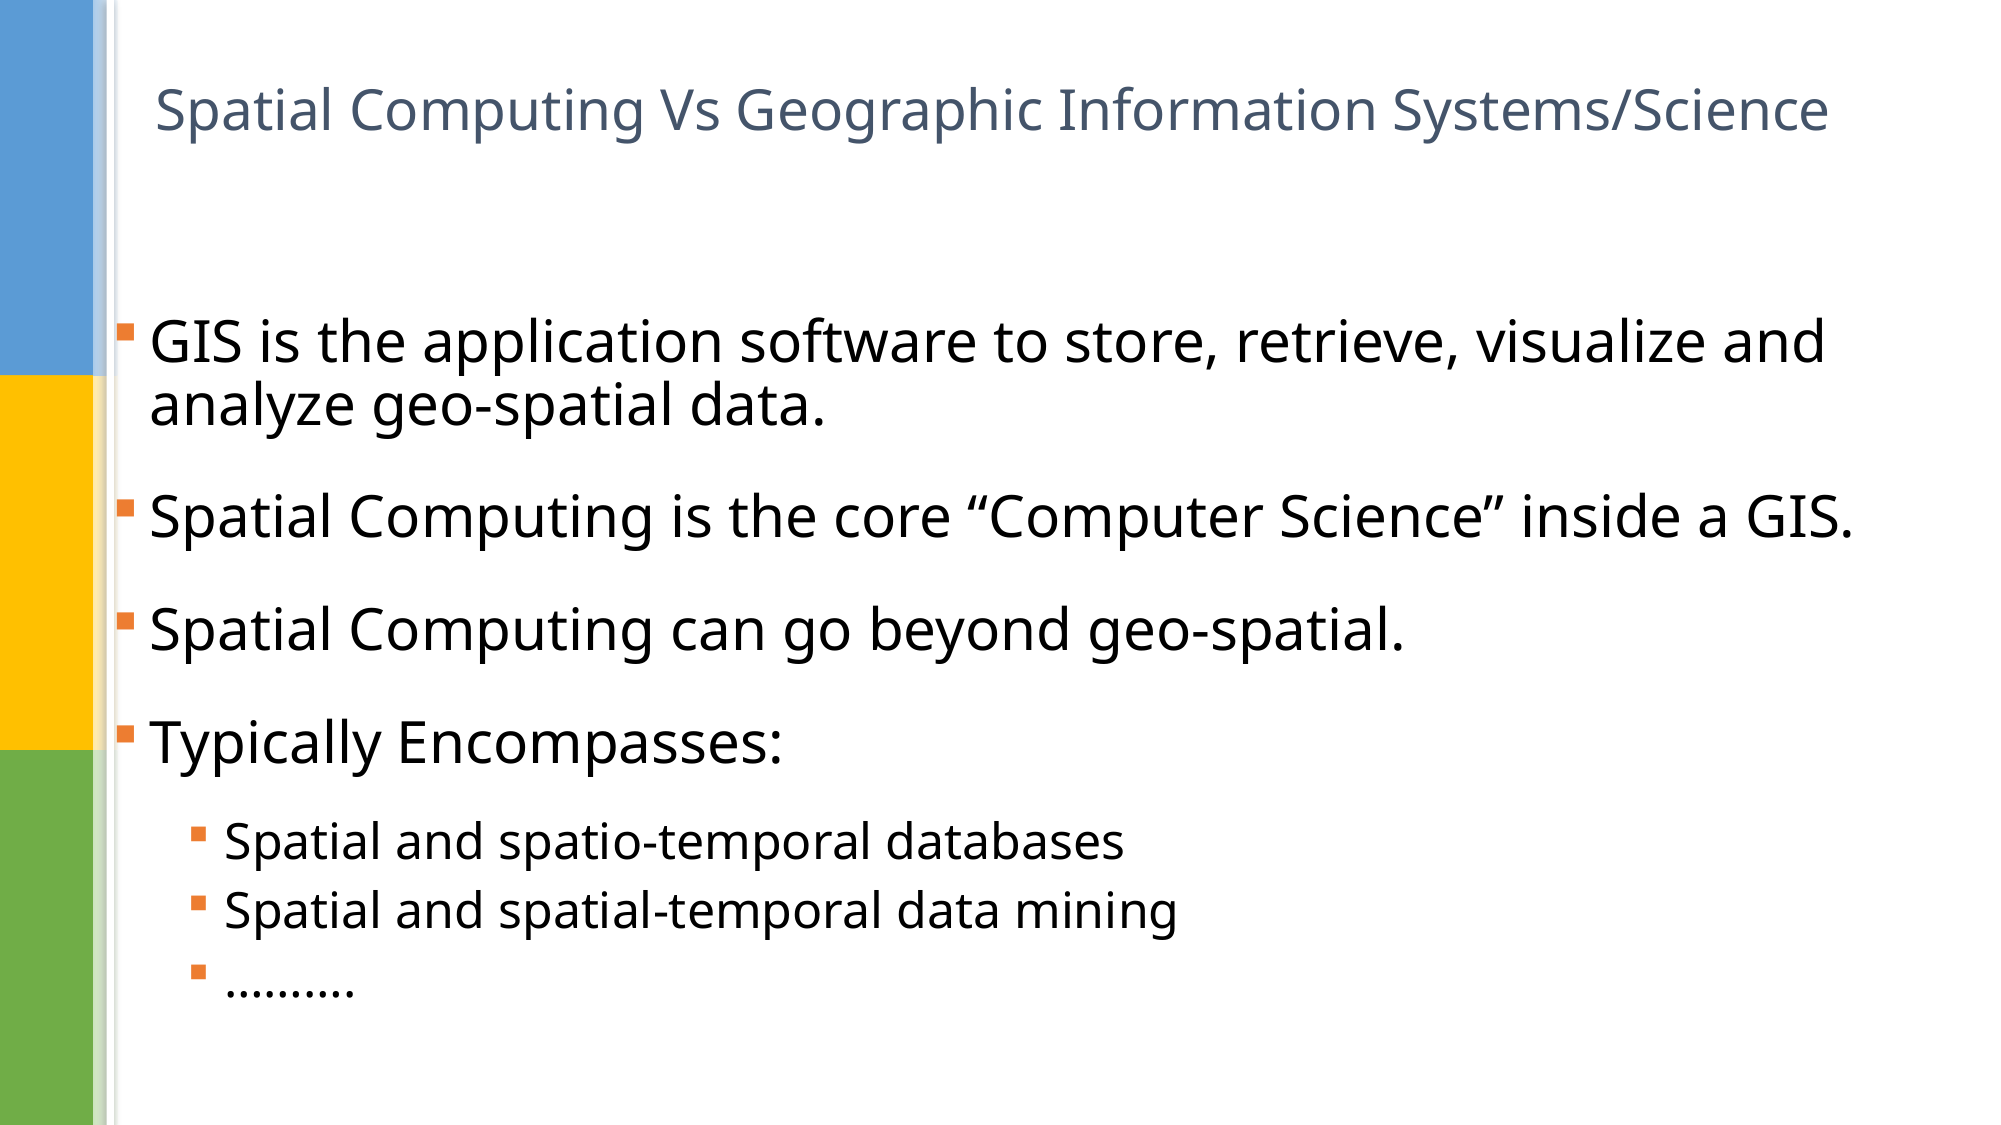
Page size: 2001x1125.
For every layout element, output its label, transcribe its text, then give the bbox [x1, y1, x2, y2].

list GIS is the application software to store, retrieve, visualize and analyze geo-spatial data. Spatial Computing is the core “Computer Science” inside a GIS. Spatial Computing can go beyond geo-spatial. Typically Encompasses: Spatial and spatio-temporal databases Spatial and spatial-temporal data mining ………. [97, 209, 1979, 1056]
title Spatial Computing Vs Geographic Information Systems/Science [130, 38, 1856, 179]
